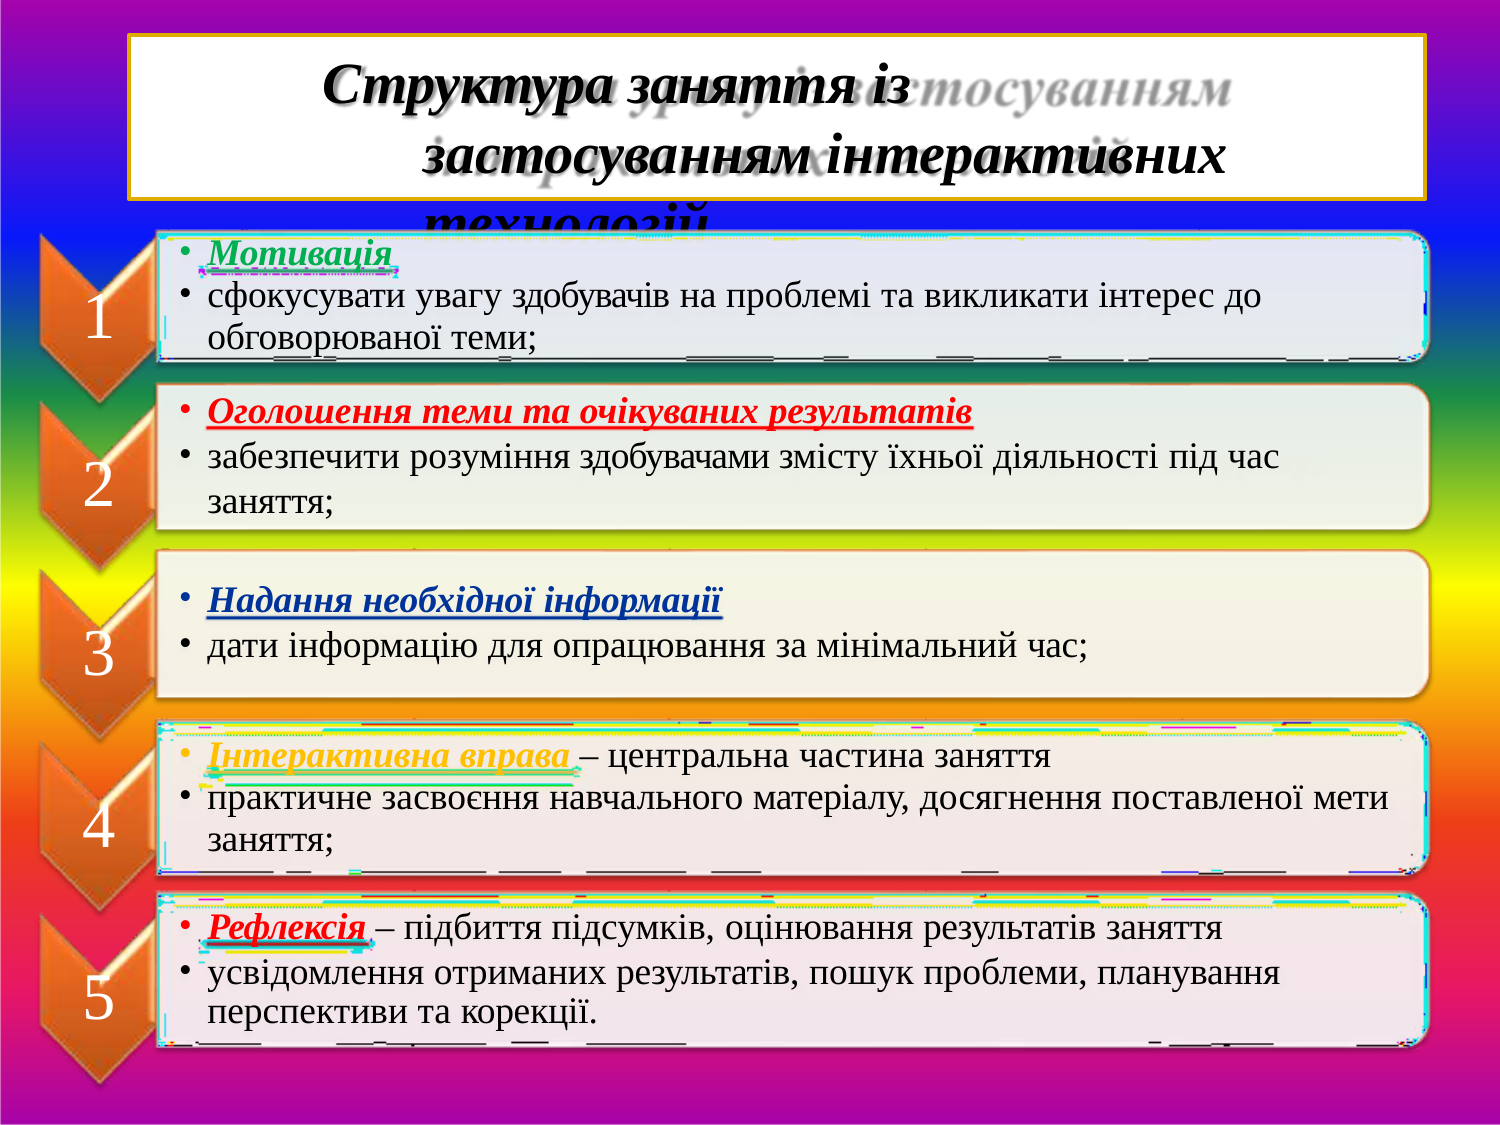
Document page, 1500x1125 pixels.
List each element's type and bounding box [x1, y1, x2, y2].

text_box [126, 27, 1428, 214]
picture [0, 0, 1500, 1125]
text_box [32, 216, 1439, 564]
